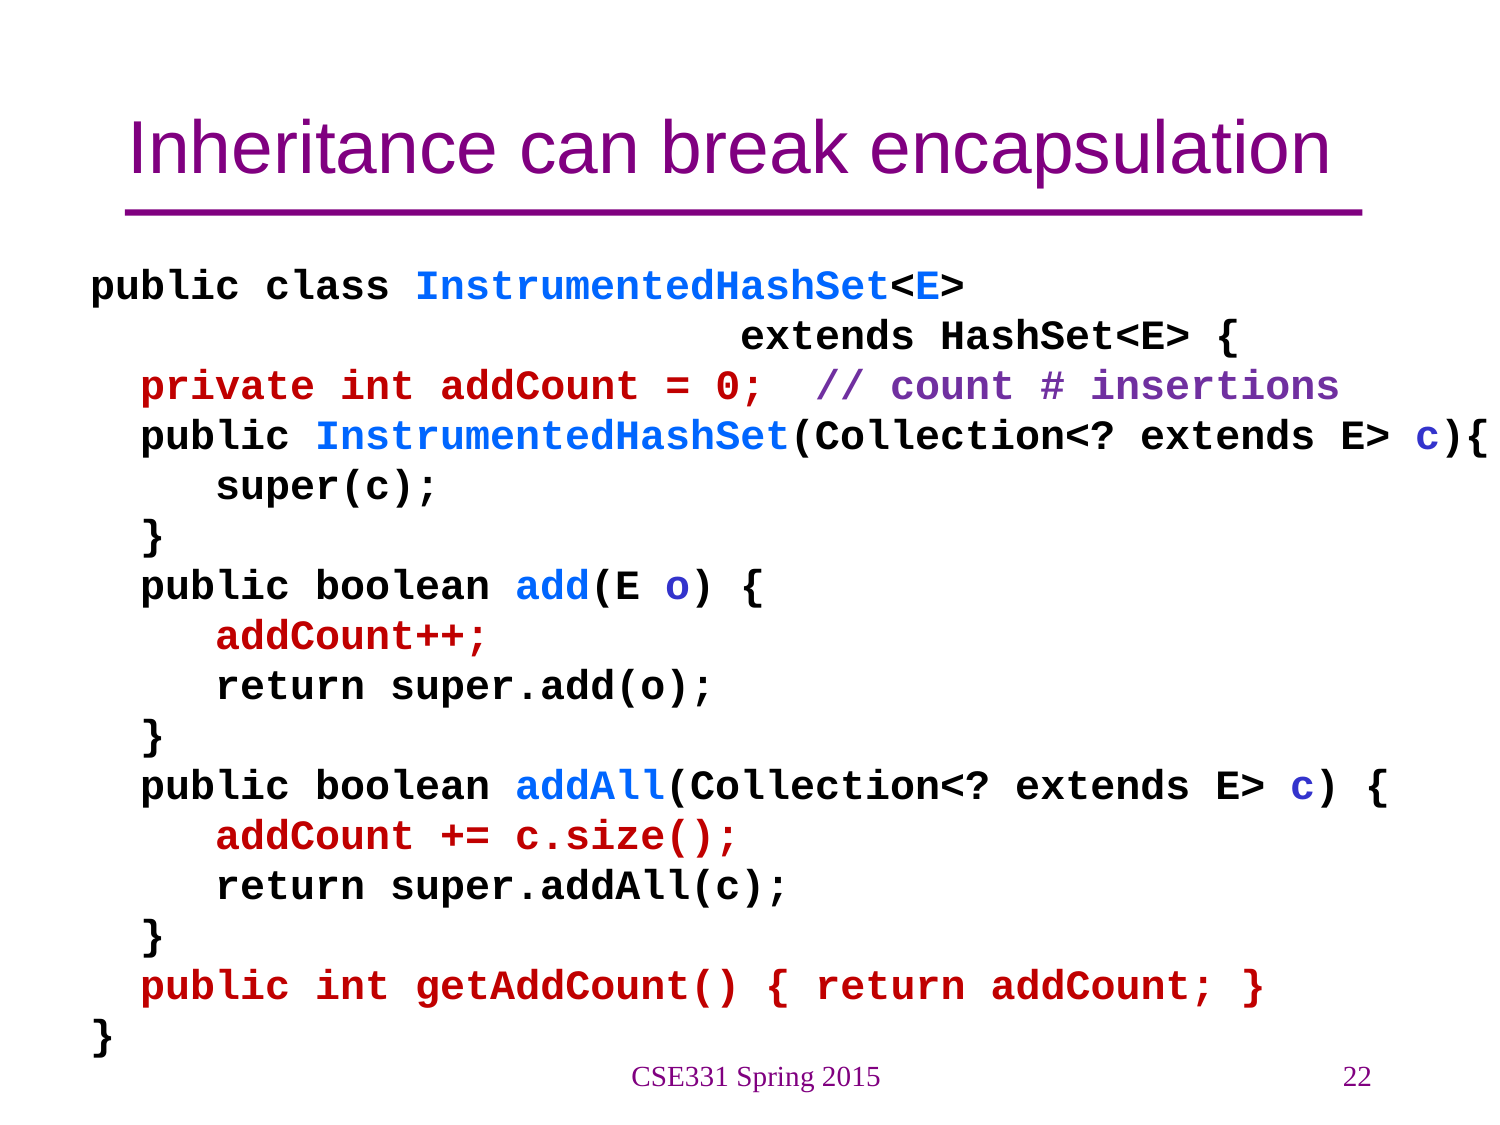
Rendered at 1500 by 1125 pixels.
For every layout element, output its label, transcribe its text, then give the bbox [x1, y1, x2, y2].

slide_number 22 [1074, 1049, 1388, 1125]
footer CSE331 Spring 2015 [474, 1049, 1038, 1125]
title Inheritance can break encapsulation [112, 50, 1388, 238]
list public class InstrumentedHashSet<E> extends HashSet<E> { private int addCount = 0; // count # insertions public InstrumentedHashSet(Collection<? extends E> c){ super(c); } public boolean add(E o) { addCount++; return super.add(o); } public boolean addAll(Collection<? extends E> c) { addCount += c.size(); return super.addAll(c); } public int getAddCount() { return addCount; } } [75, 249, 1500, 988]
